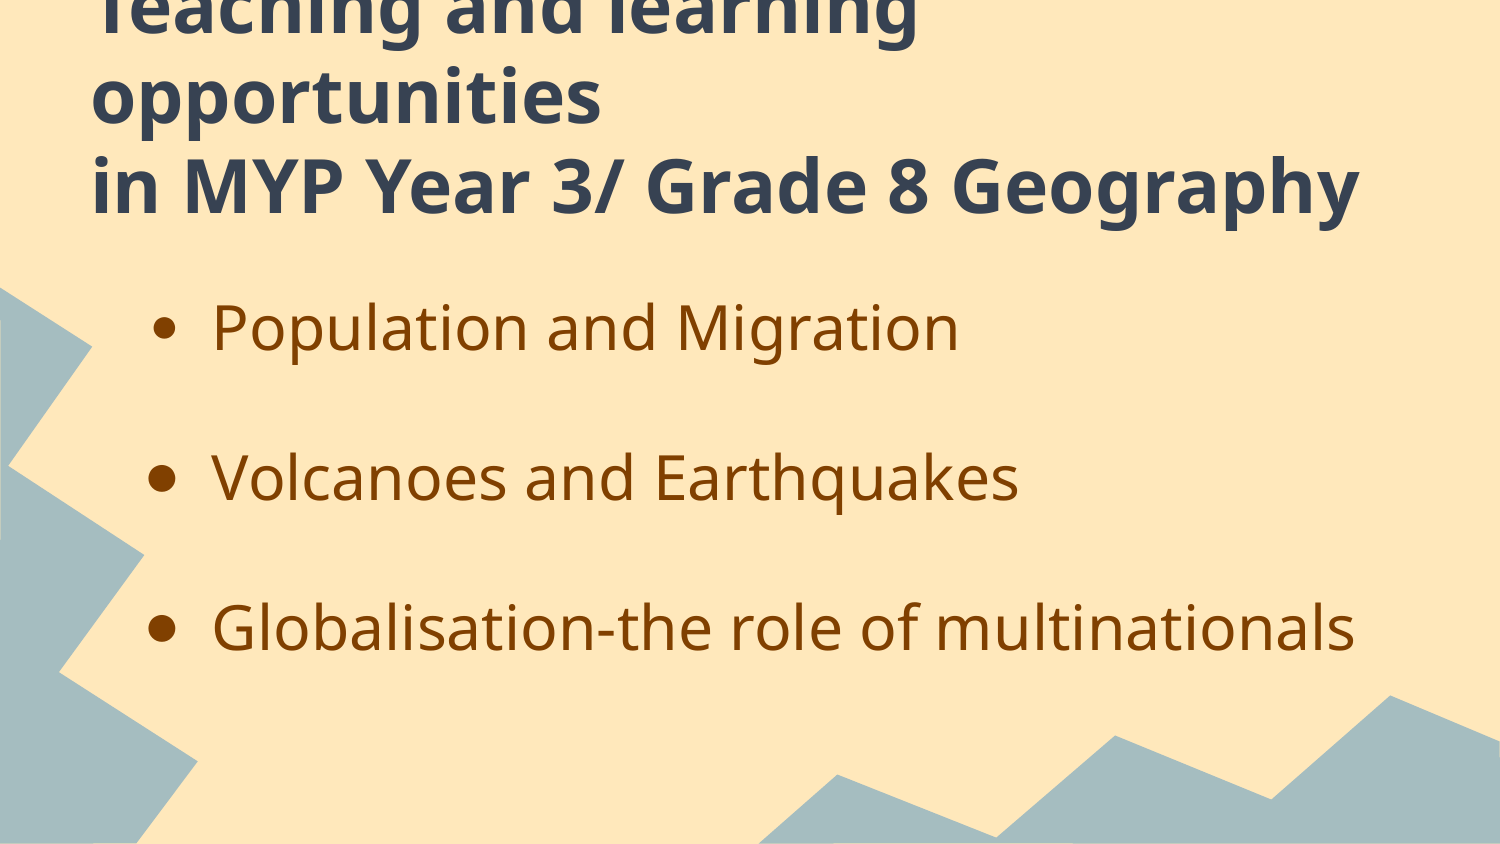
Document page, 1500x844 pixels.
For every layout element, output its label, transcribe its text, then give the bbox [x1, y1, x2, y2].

list Population and Migration Volcanoes and Earthquakes Globalisation-the role of multinationals [121, 272, 1376, 758]
title Teaching and learning opportunities in MYP Year 3/ Grade 8 Geography [75, 55, 1425, 244]
